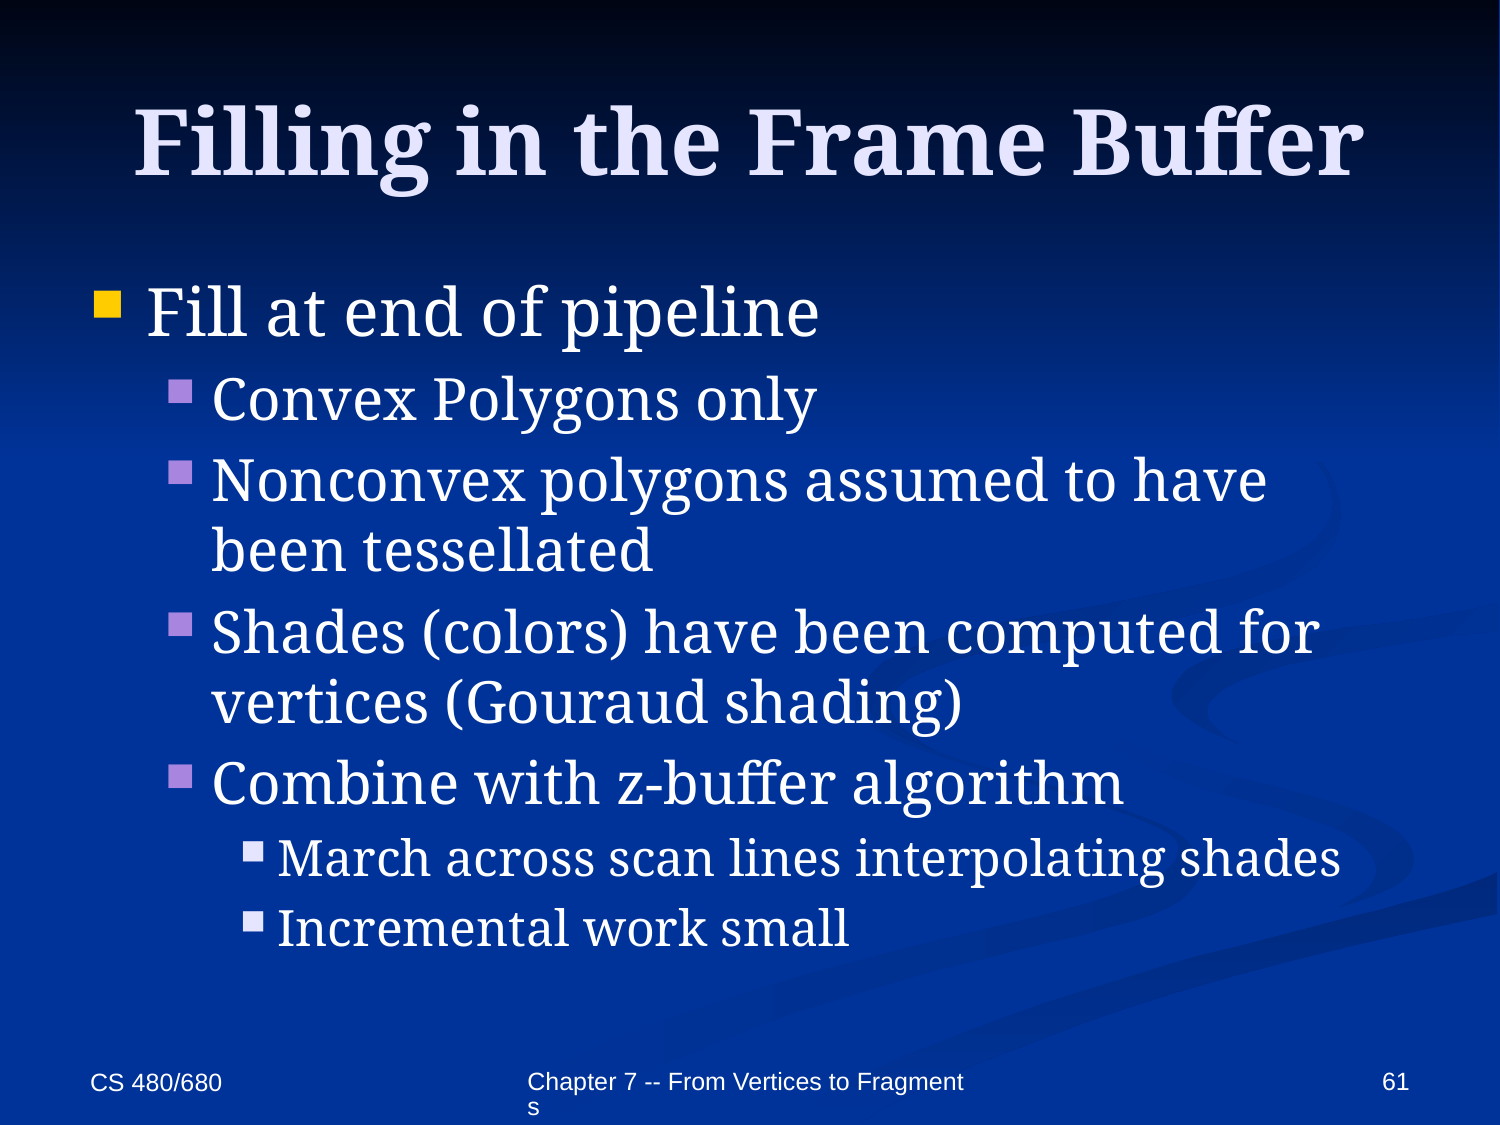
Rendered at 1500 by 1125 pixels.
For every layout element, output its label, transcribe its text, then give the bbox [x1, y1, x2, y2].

title Filling in the Frame Buffer [74, 44, 1426, 233]
slide_number 61 [1074, 1024, 1426, 1104]
slide_number CS 480/680 [74, 1025, 426, 1104]
footer Chapter 7 -- From Vertices to Fragments [512, 1024, 988, 1104]
list Fill at end of pipeline Convex Polygons only Nonconvex polygons assumed to have been tessellated Shades (colors) have been computed for vertices (Gouraud shading) Combine with z-buffer algorithm March across scan lines interpolating shades Incremental work small [74, 262, 1426, 1006]
